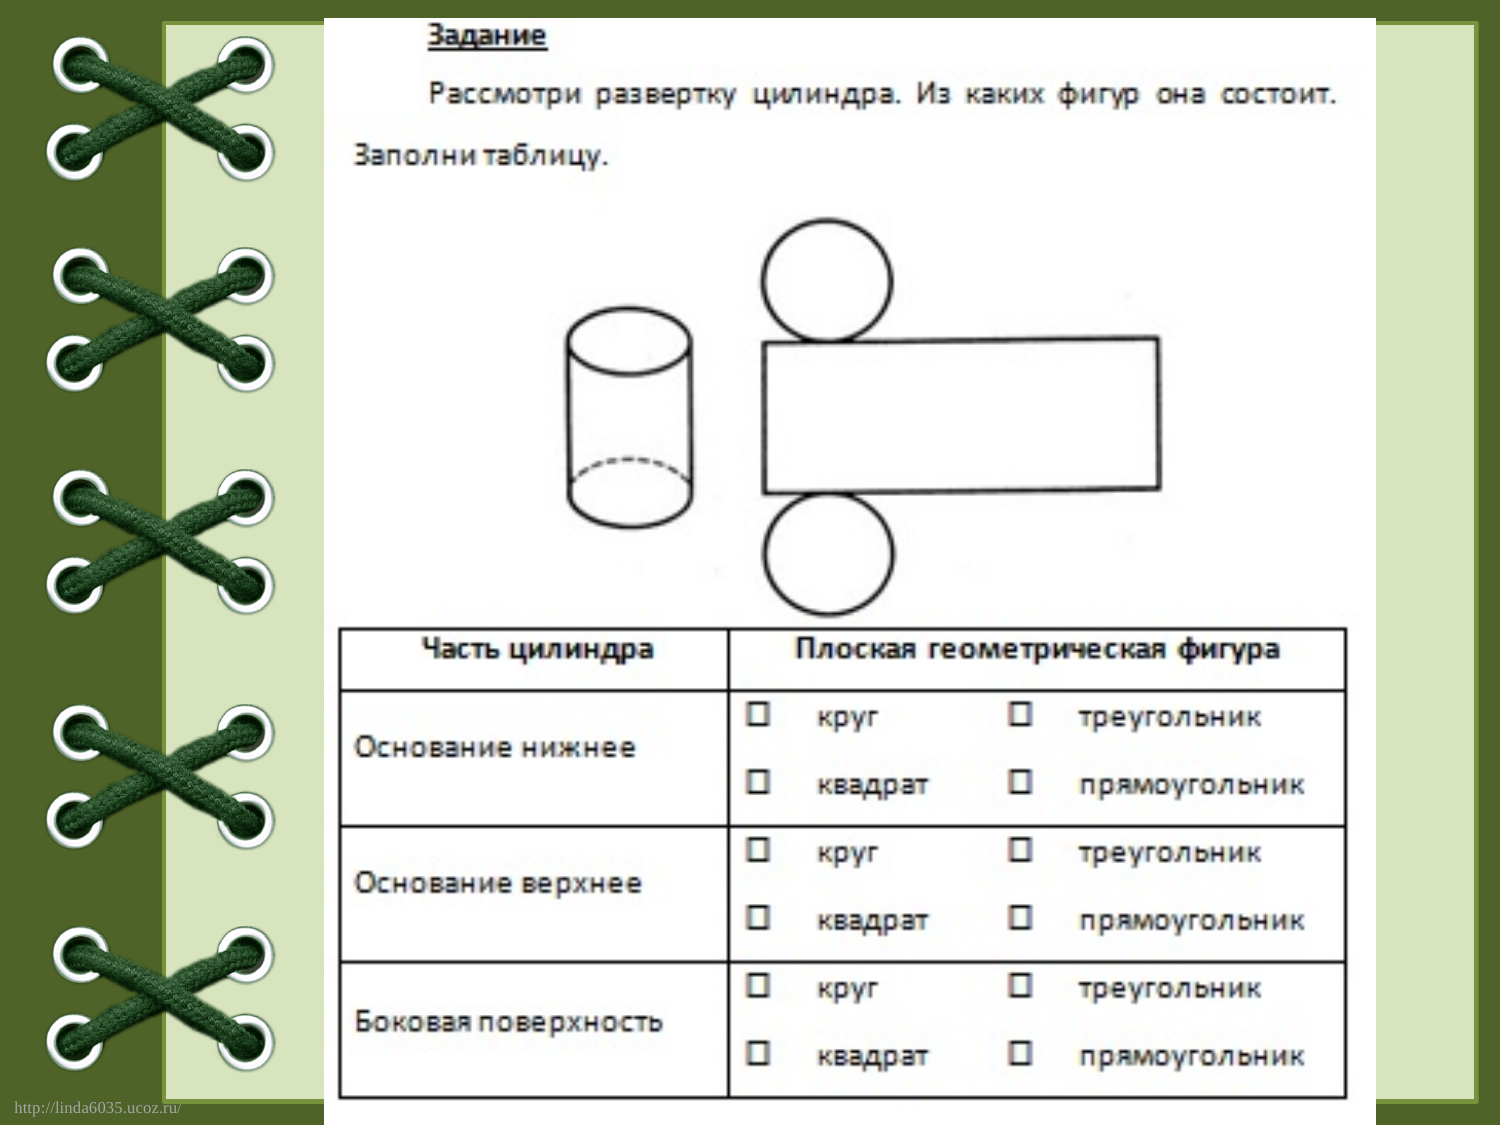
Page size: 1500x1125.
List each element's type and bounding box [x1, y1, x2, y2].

picture [324, 17, 1377, 1125]
picture [35, 691, 286, 866]
picture [35, 234, 286, 409]
picture [35, 913, 286, 1088]
picture [35, 456, 286, 631]
picture [35, 23, 286, 198]
